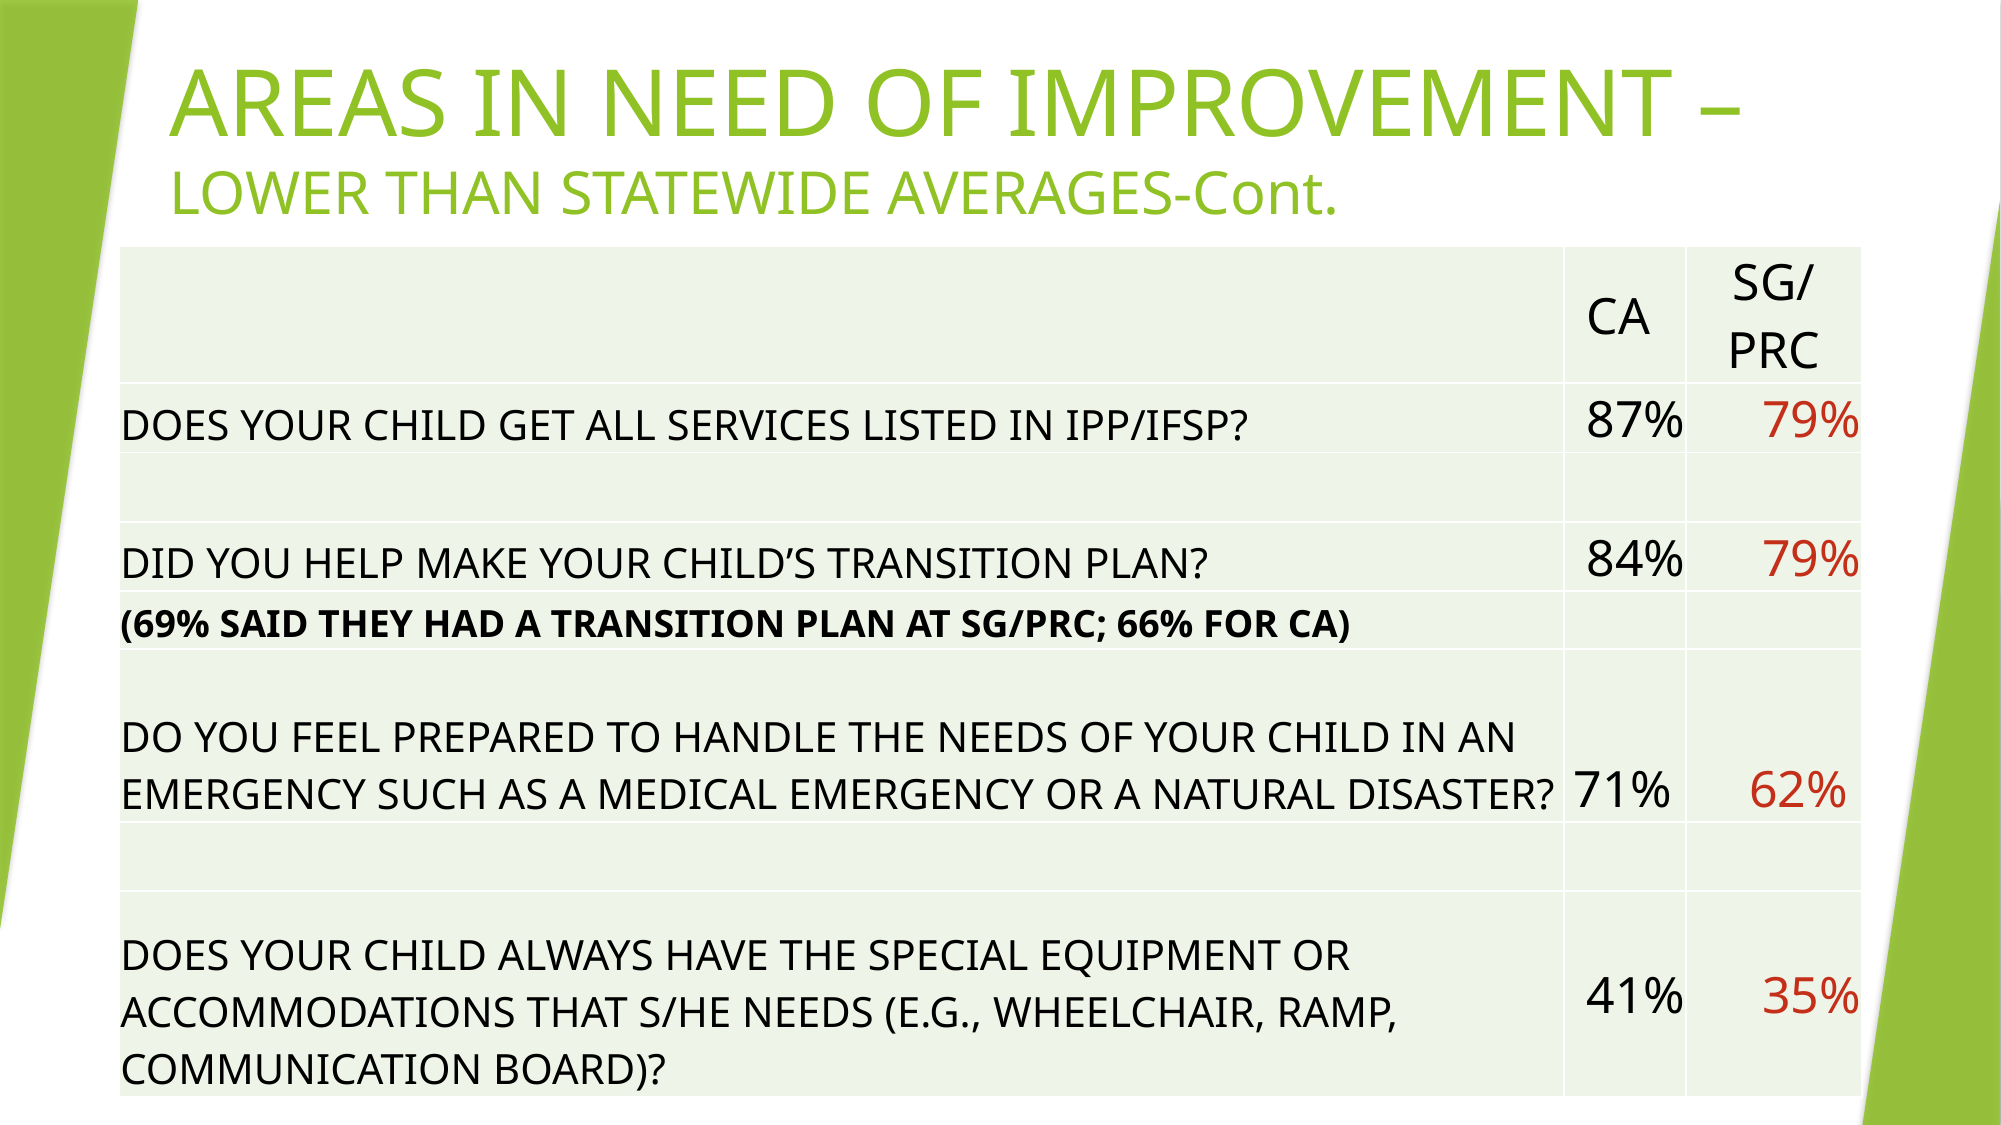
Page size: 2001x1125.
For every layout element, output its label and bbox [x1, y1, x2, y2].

text_box [0, 0, 2000, 1125]
